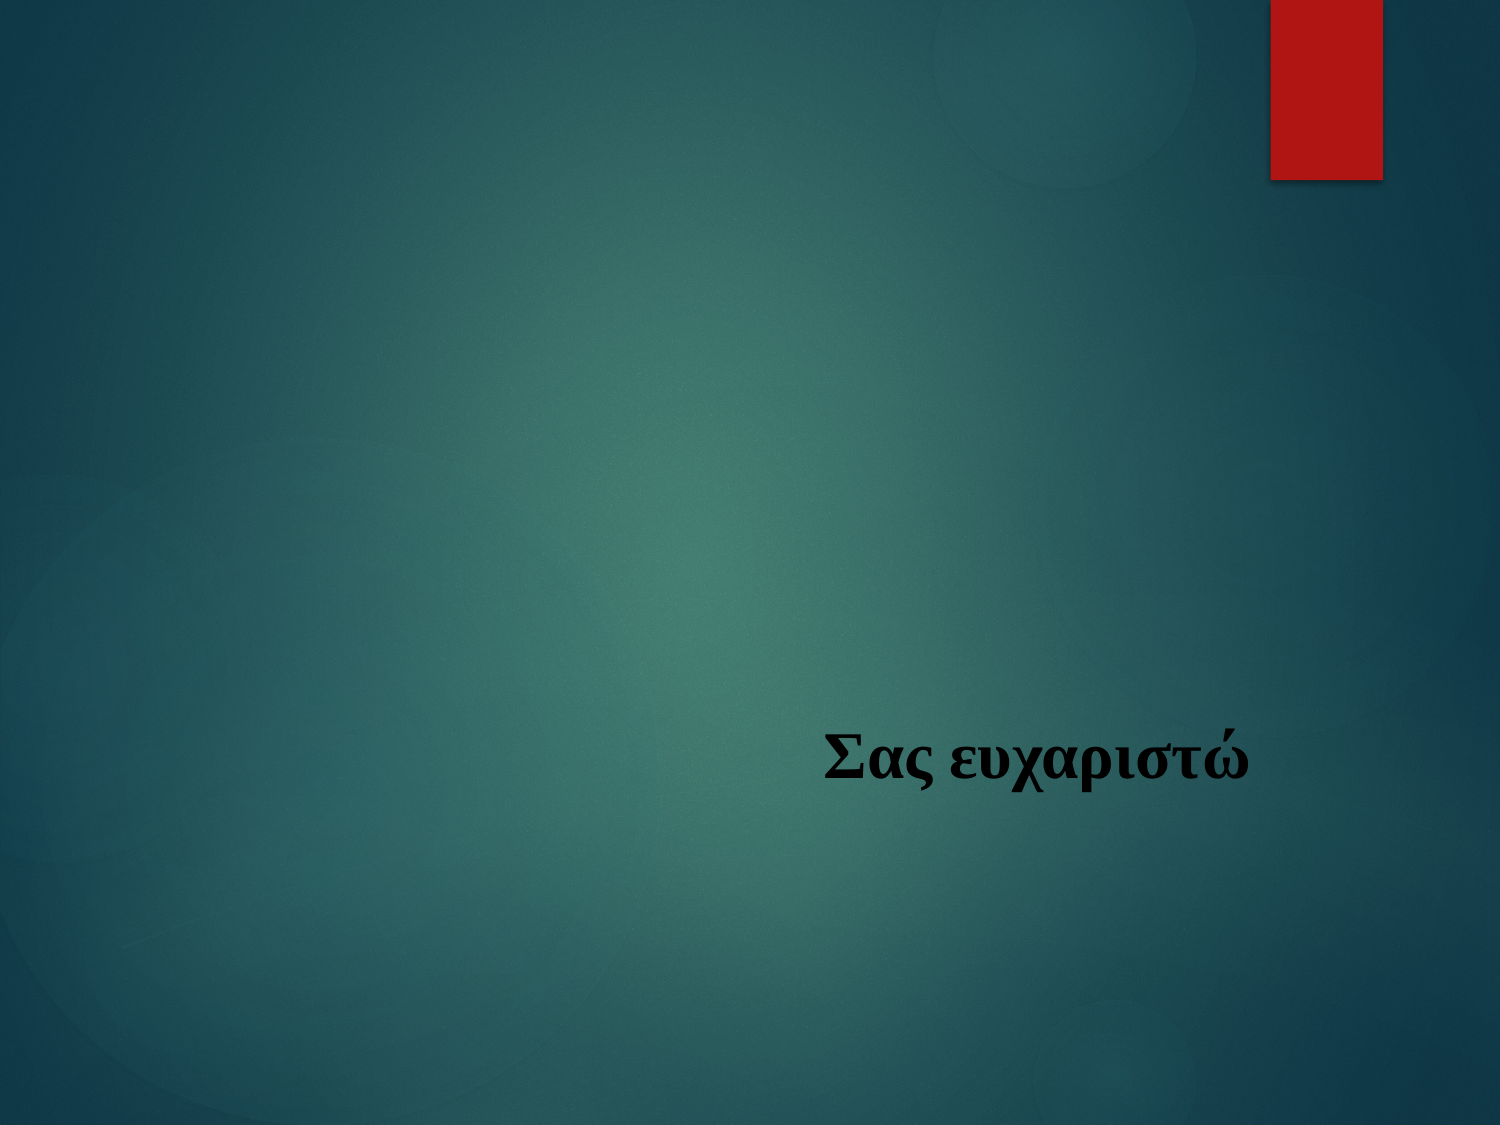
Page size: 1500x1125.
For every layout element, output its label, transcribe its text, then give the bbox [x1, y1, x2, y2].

text_box Σας ευχαριστώ [809, 704, 1329, 799]
